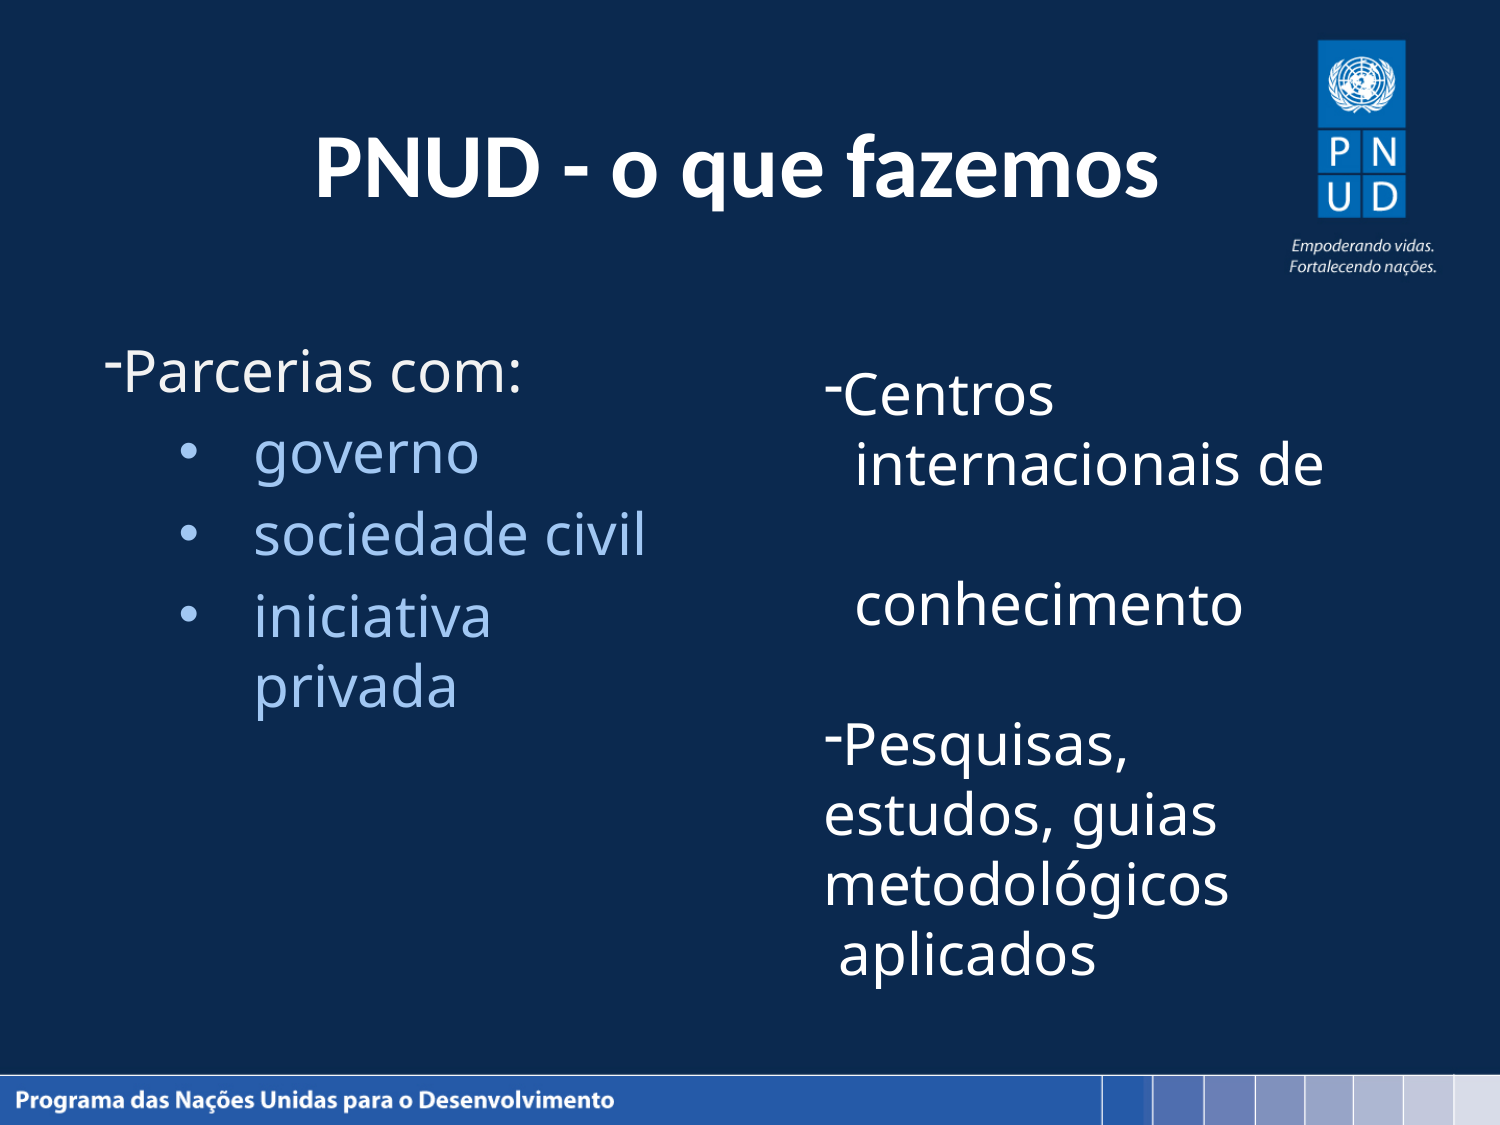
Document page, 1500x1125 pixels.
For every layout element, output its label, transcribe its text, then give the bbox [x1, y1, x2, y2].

title PNUD - o que fazemos [100, 66, 1376, 256]
text_box Centros internacionais de conhecimento Pesquisas, estudos, guias metodológicos aplicados [809, 349, 1365, 995]
picture [0, 0, 1500, 1125]
subtitle Parcerias com: governo sociedade civil iniciativa privada [88, 326, 727, 882]
